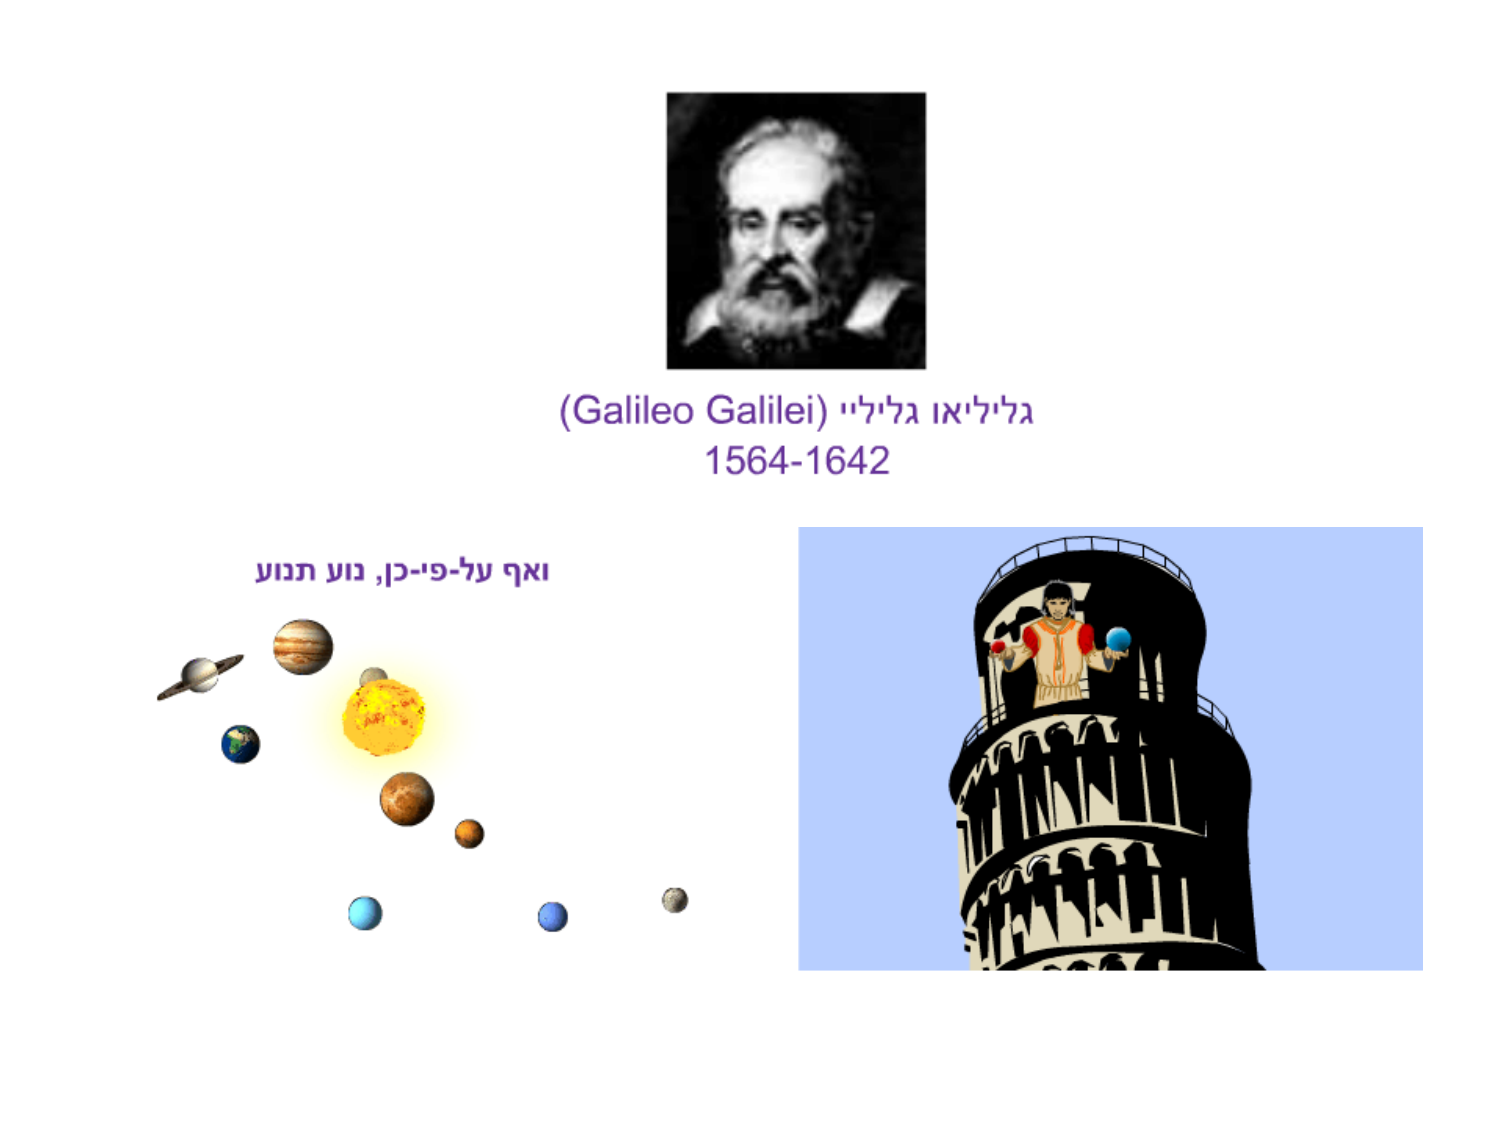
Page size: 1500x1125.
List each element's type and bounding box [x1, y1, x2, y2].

picture [123, 550, 717, 990]
picture [796, 526, 1423, 975]
picture [478, 77, 1115, 493]
